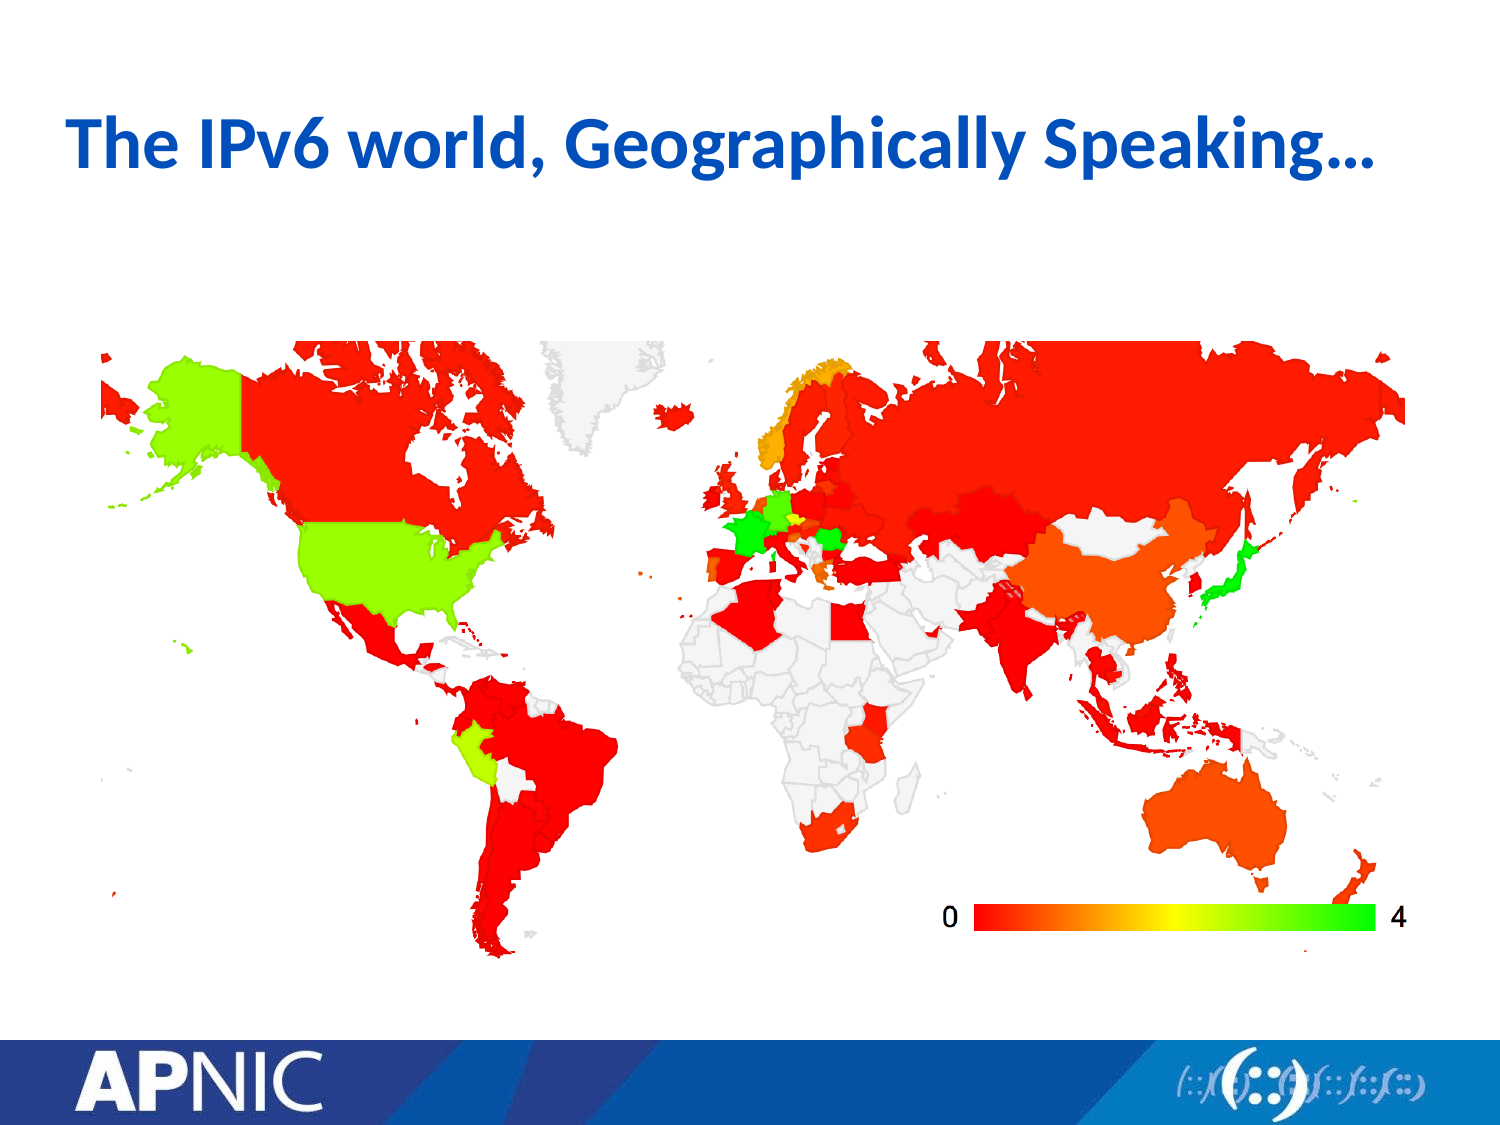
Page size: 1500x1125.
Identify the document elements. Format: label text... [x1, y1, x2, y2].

picture [0, 1040, 1500, 1125]
title The IPv6 world, Geographically Speaking… [64, 45, 1436, 233]
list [93, 341, 1426, 973]
